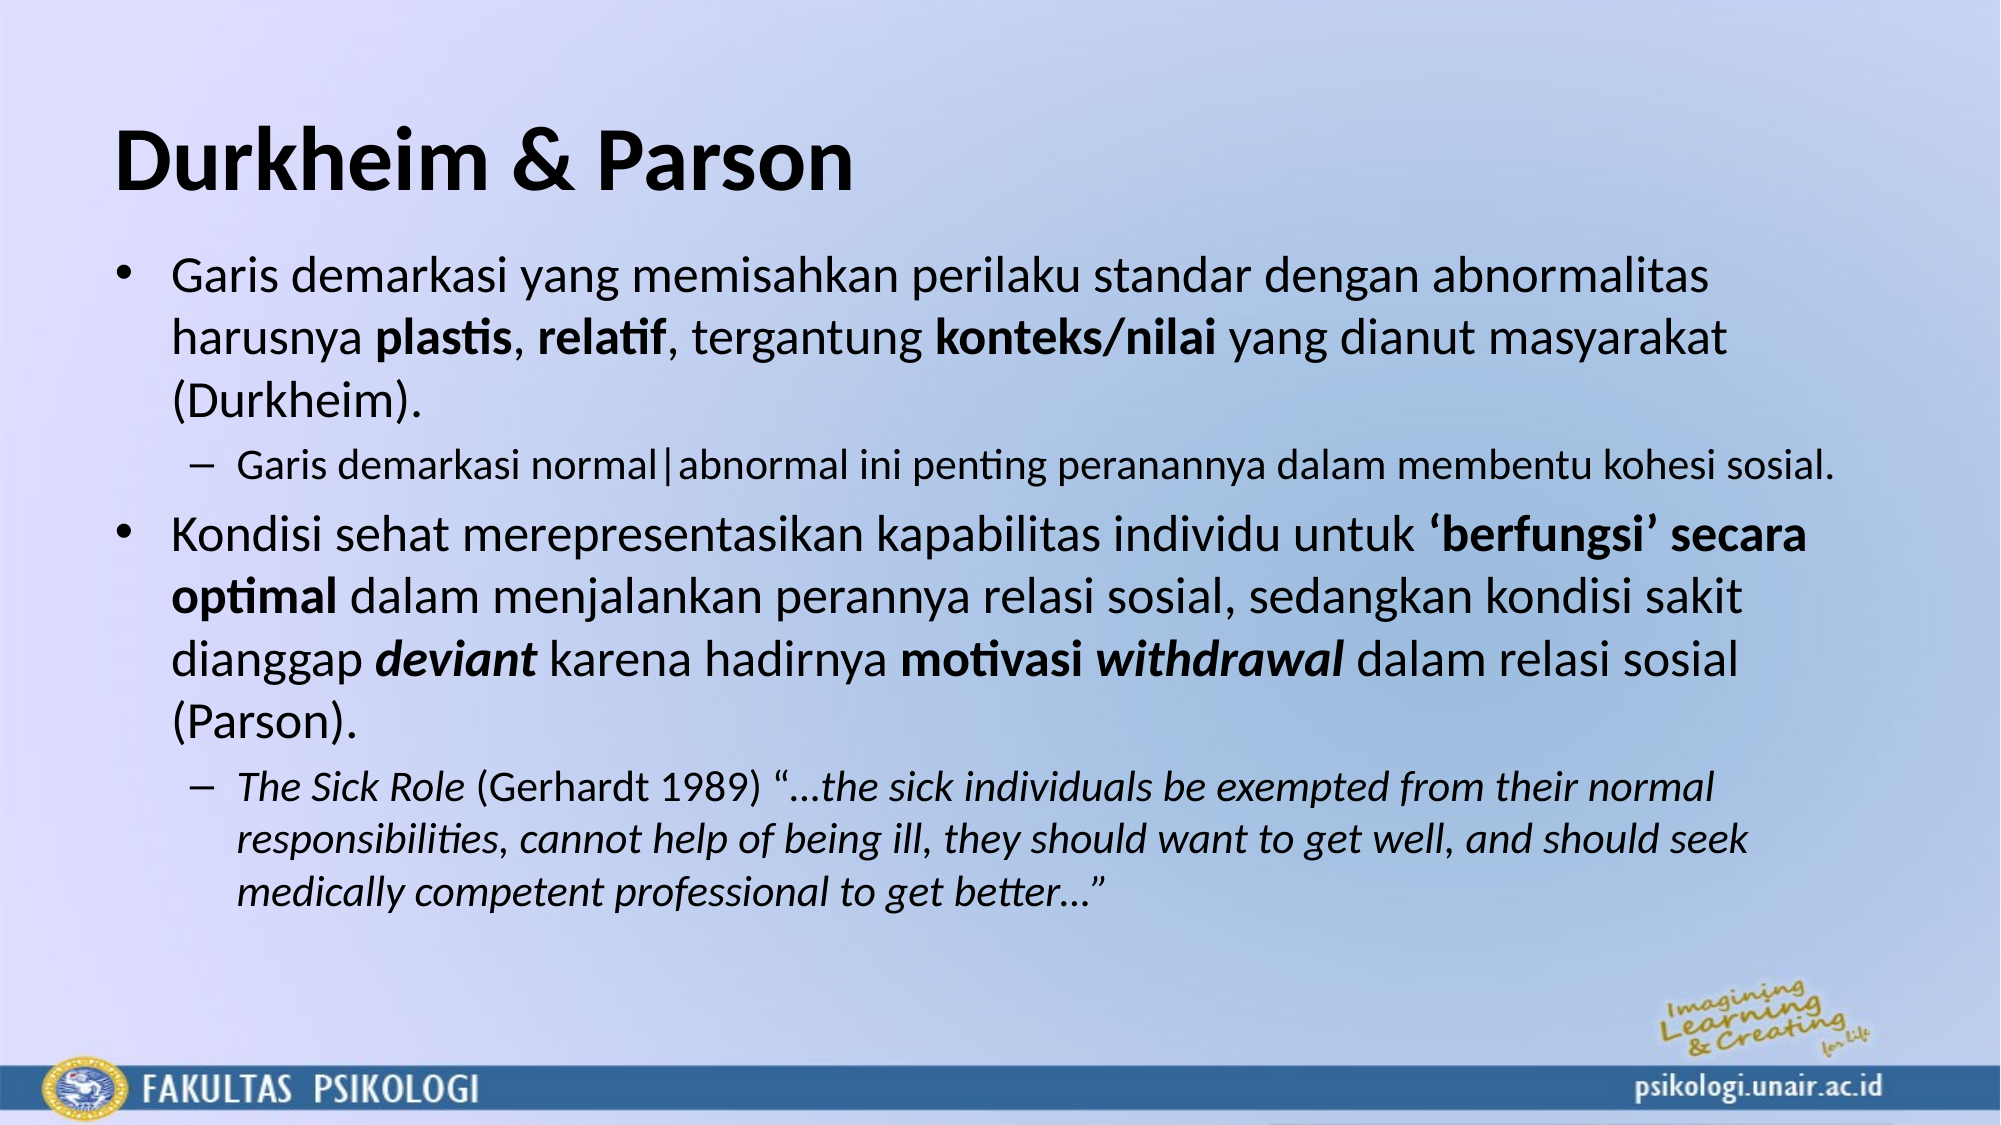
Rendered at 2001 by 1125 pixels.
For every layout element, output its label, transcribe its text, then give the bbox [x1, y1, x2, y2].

title Durkheim & Parson [99, 75, 1900, 232]
list Garis demarkasi yang memisahkan perilaku standar dengan abnormalitas harusnya plastis, relatif, tergantung konteks/nilai yang dianut masyarakat (Durkheim). Garis demarkasi normal|abnormal ini penting peranannya dalam membentu kohesi sosial. Kondisi sehat merepresentasikan kapabilitas individu untuk ‘berfungsi’ secara optimal dalam menjalankan perannya relasi sosial, sedangkan kondisi sakit dianggap deviant karena hadirnya motivasi withdrawal dalam relasi sosial (Parson). The Sick Role (Gerhardt 1989) “…the sick individuals be exempted from their normal responsibilities, cannot help of being ill, they should want to get well, and should seek medically competent professional to get better…” [99, 232, 1900, 975]
picture [0, 0, 2001, 1125]
